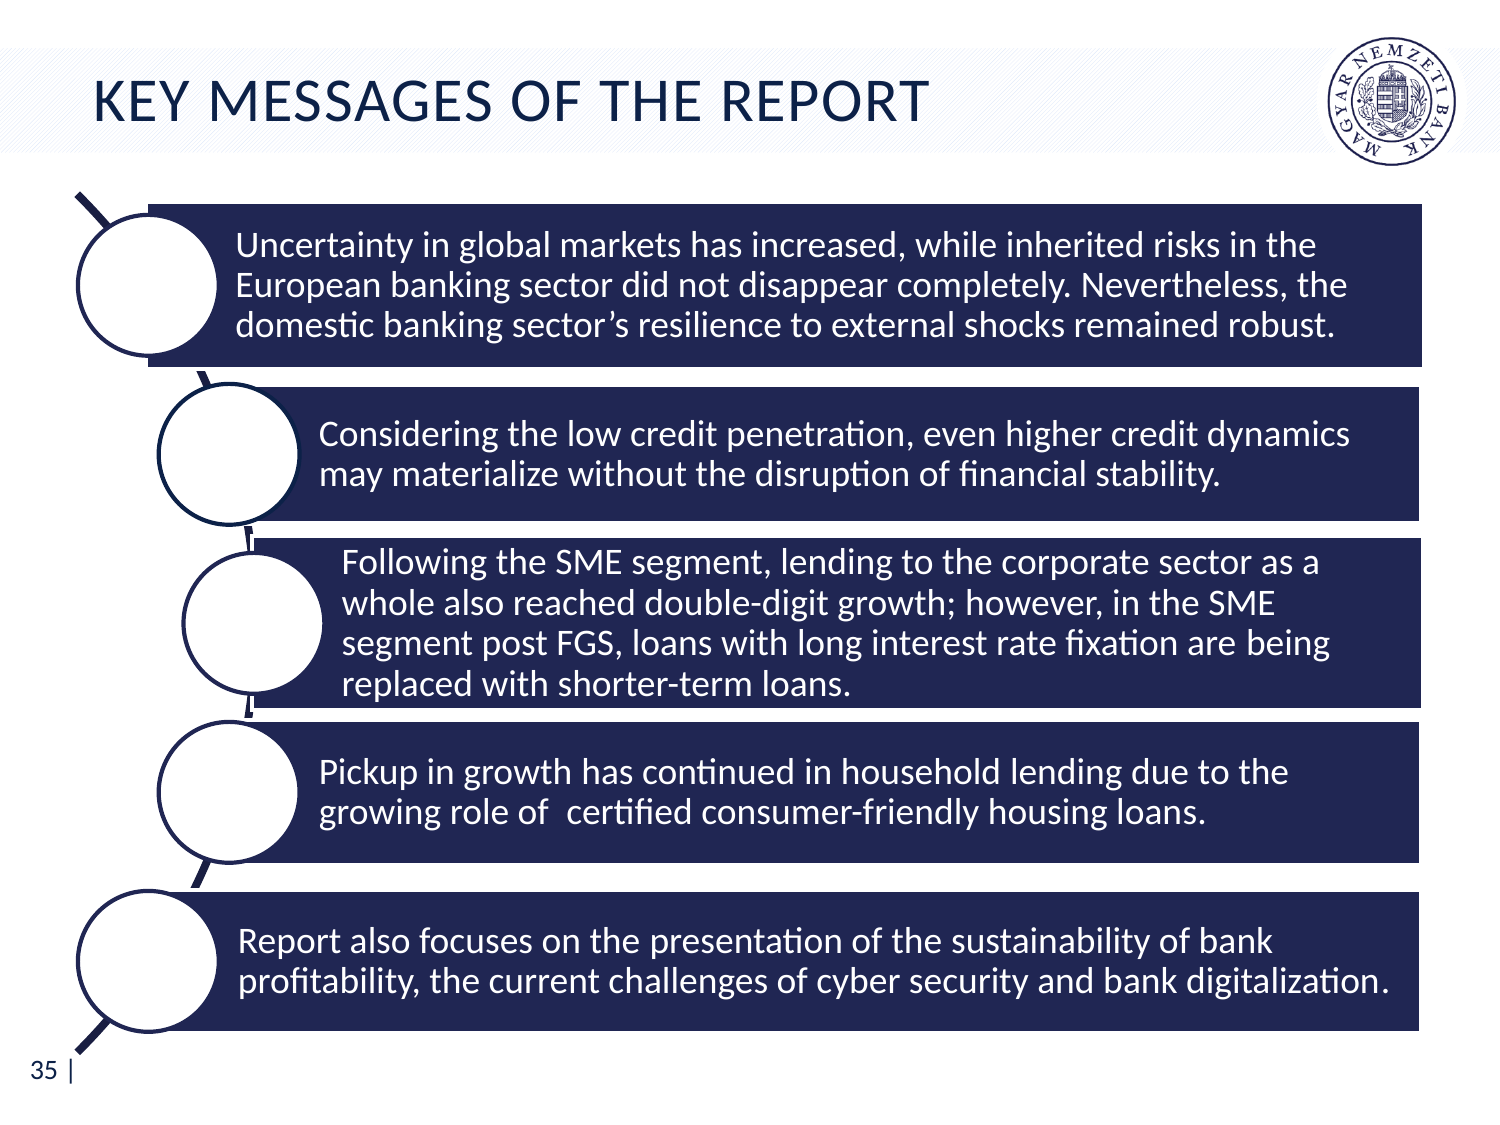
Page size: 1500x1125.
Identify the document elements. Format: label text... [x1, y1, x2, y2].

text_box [64, 172, 1436, 1075]
title Key Messages of the Report [78, 50, 1327, 152]
picture [1327, 36, 1457, 166]
